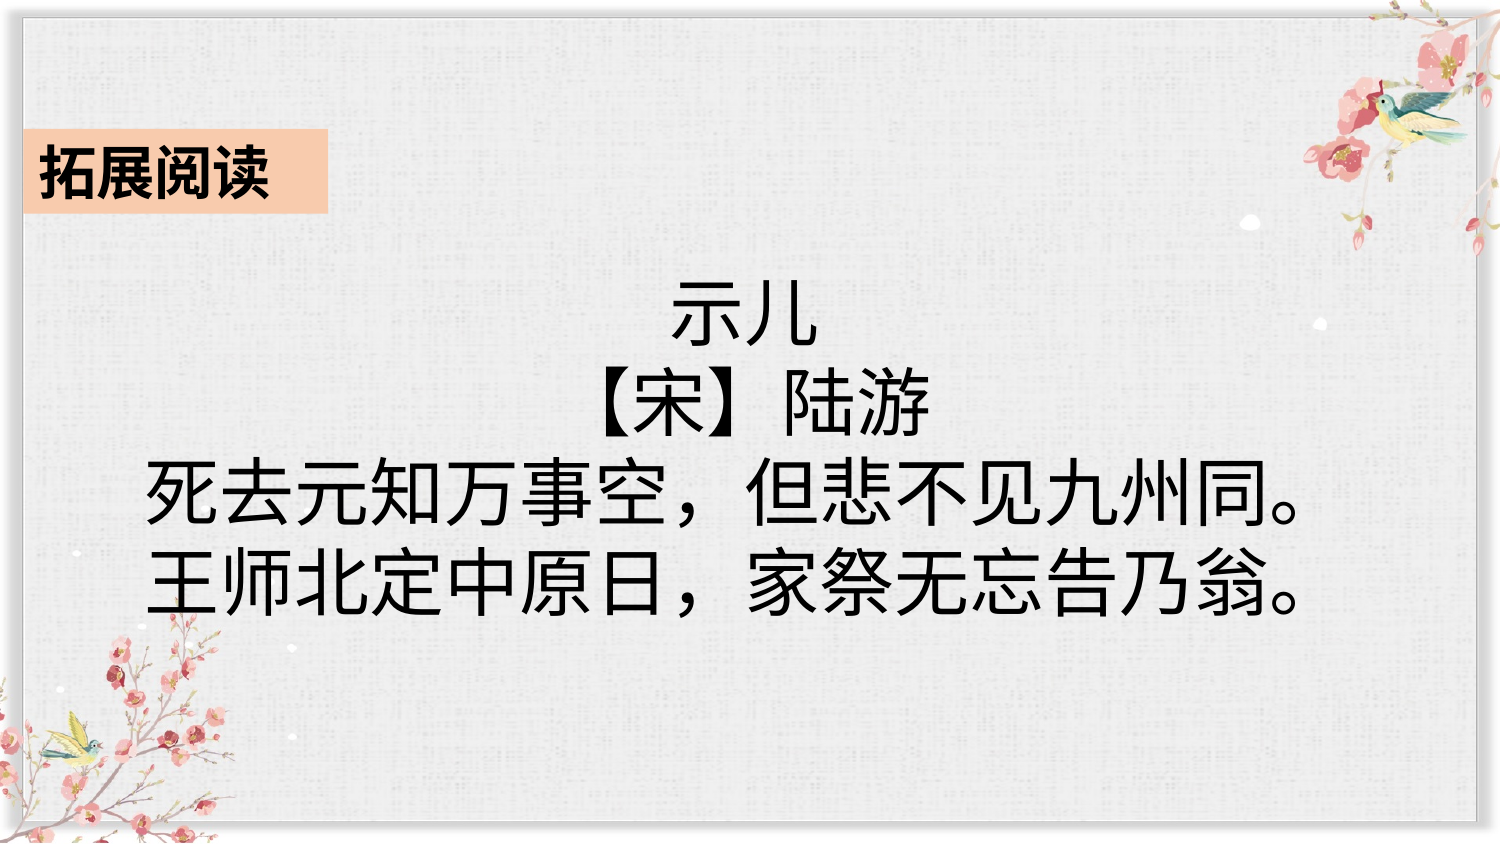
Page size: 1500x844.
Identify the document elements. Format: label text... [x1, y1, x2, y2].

picture [0, 0, 1500, 844]
text_box 拓展阅读 [23, 128, 329, 214]
text_box 示儿 【宋】陆游 死去元知万事空，但悲不见九州同。 王师北定中原日，家祭无忘告乃翁。 [46, 257, 1442, 633]
